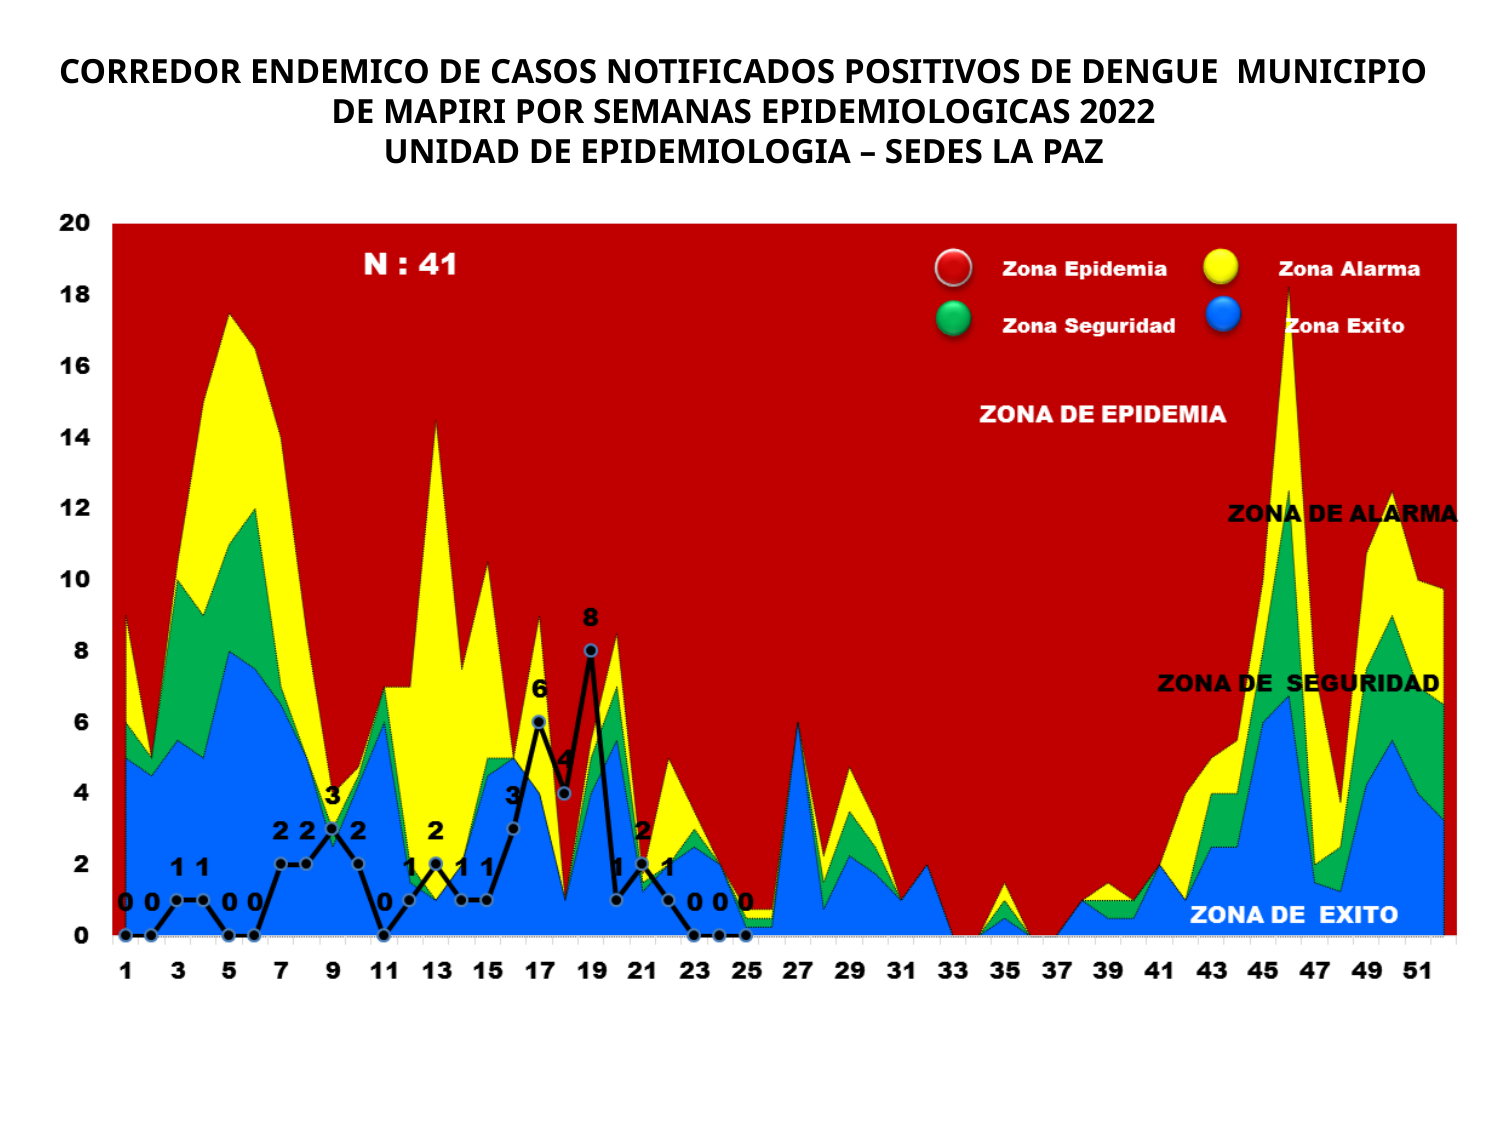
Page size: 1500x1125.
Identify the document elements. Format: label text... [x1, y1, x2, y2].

text_box CORREDOR ENDEMICO DE CASOS NOTIFICADOS POSITIVOS DE DENGUE MUNICIPIO DE MAPIRI POR SEMANAS EPIDEMIOLOGICAS 2022 UNIDAD DE EPIDEMIOLOGIA – SEDES LA PAZ [41, 42, 1447, 178]
picture [29, 207, 1474, 1014]
